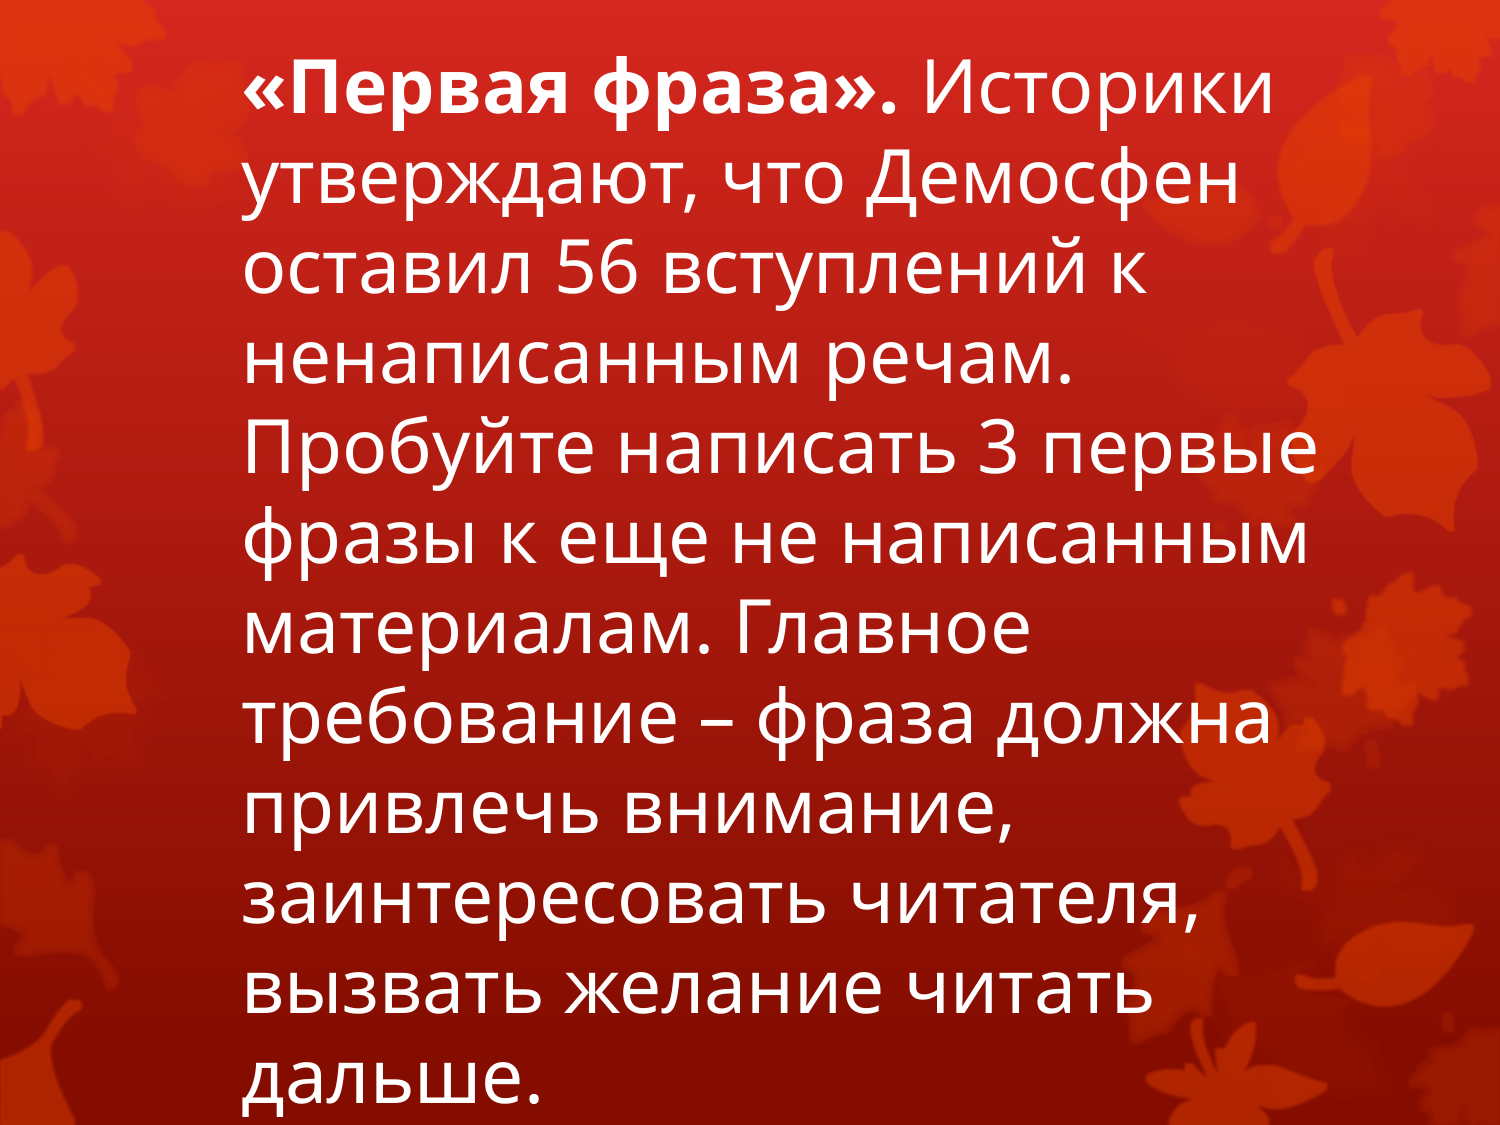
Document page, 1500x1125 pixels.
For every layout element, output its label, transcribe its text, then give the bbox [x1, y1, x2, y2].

text_box «Первая фраза». Историки утверждают, что Демосфен оставил 56 вступлений к ненаписанным речам. Пробуйте написать 3 первые фразы к еще не написанным материалам. Главное требование – фраза должна привлечь внимание, заинтересовать читателя, вызвать желание читать дальше. [226, 30, 1408, 1125]
